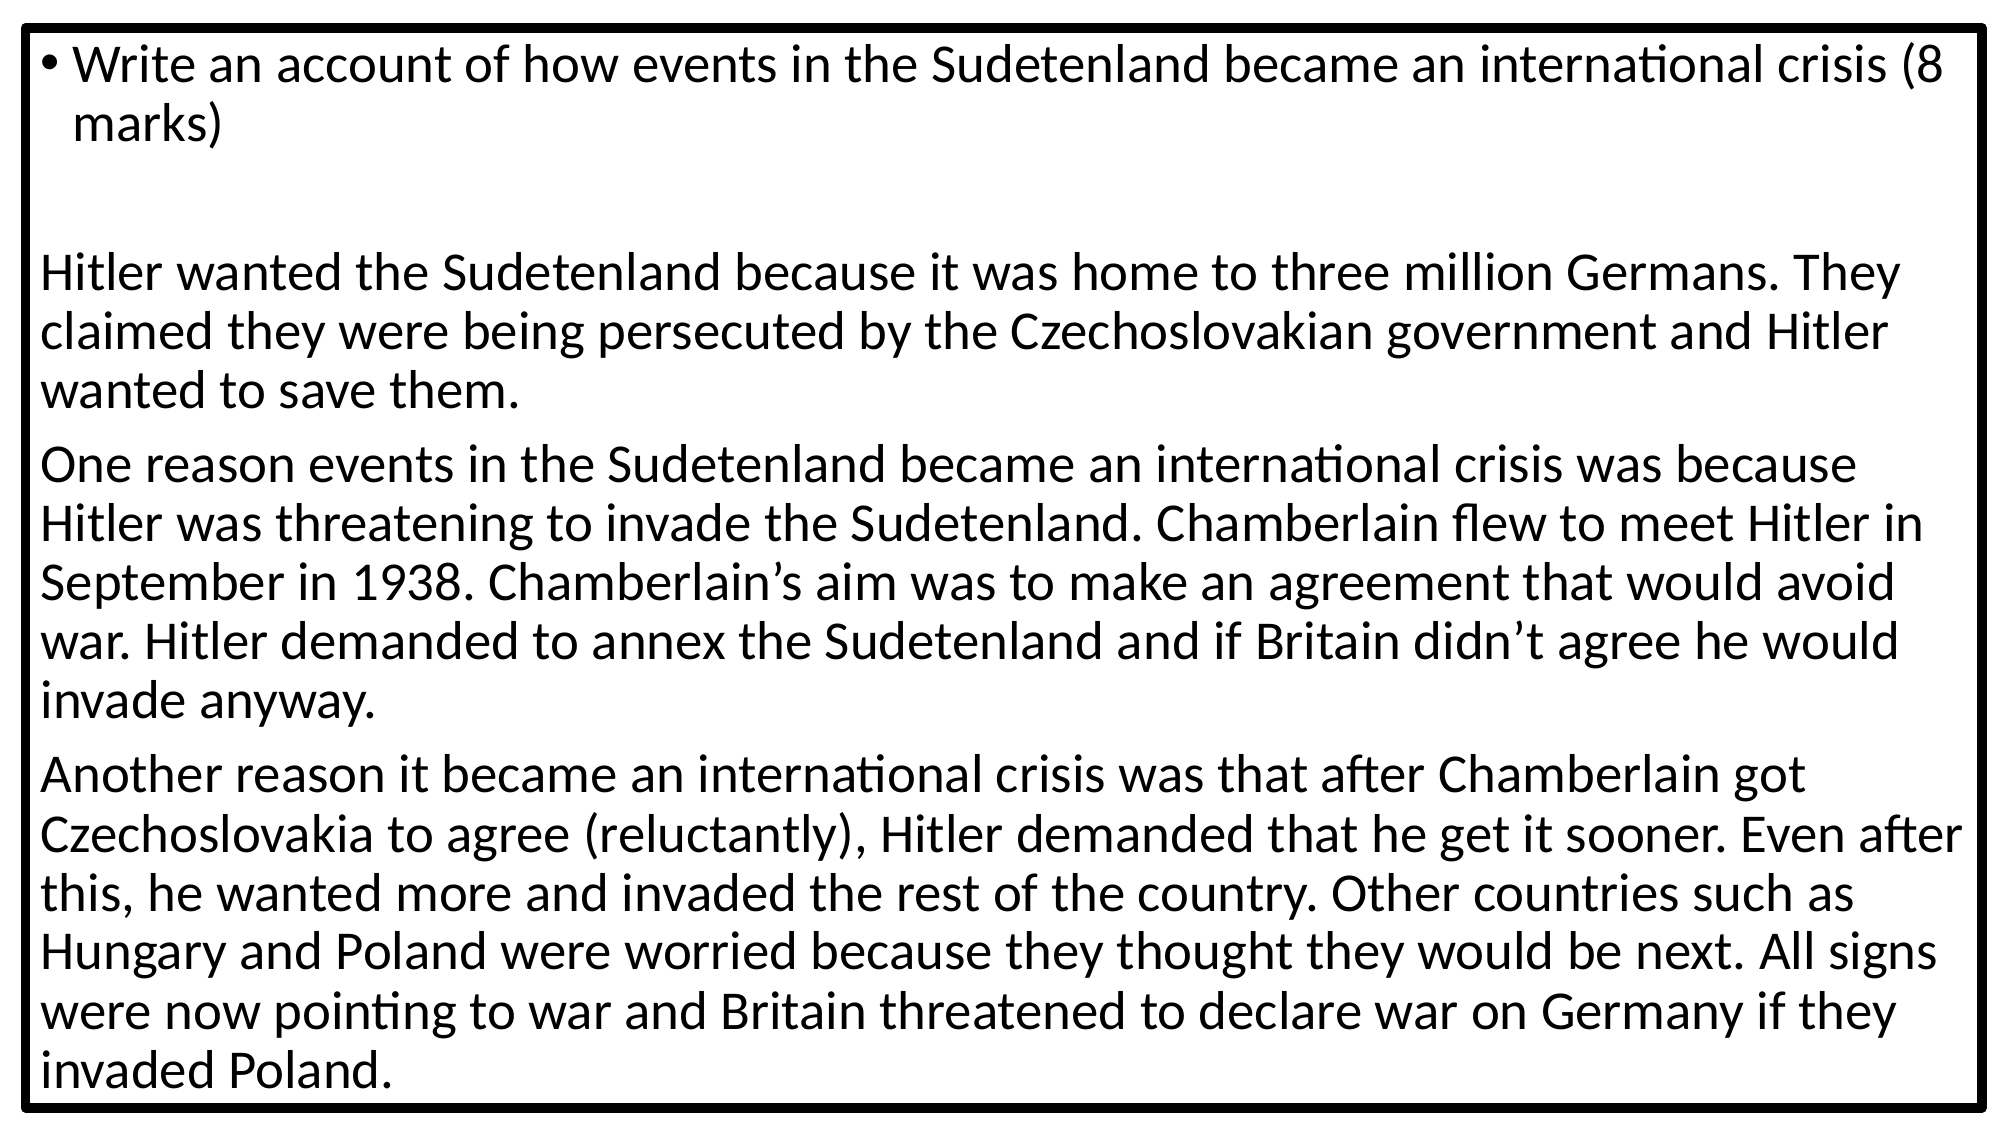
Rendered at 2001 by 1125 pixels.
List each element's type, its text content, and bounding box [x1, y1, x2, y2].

list Write an account of how events in the Sudetenland became an international crisis (8 marks) Hitler wanted the Sudetenland because it was home to three million Germans. They claimed they were being persecuted by the Czechoslovakian government and Hitler wanted to save them. One reason events in the Sudetenland became an international crisis was because Hitler was threatening to invade the Sudetenland. Chamberlain flew to meet Hitler in September in 1938. Chamberlain’s aim was to make an agreement that would avoid war. Hitler demanded to annex the Sudetenland and if Britain didn’t agree he would invade anyway. Another reason it became an international crisis was that after Chamberlain got Czechoslovakia to agree (reluctantly), Hitler demanded that he get it sooner. Even after this, he wanted more and invaded the rest of the country. Other countries such as Hungary and Poland were worried because they thought they would be next. All signs were now pointing to war and Britain threatened to declare war on Germany if they invaded Poland. [25, 27, 1983, 1108]
